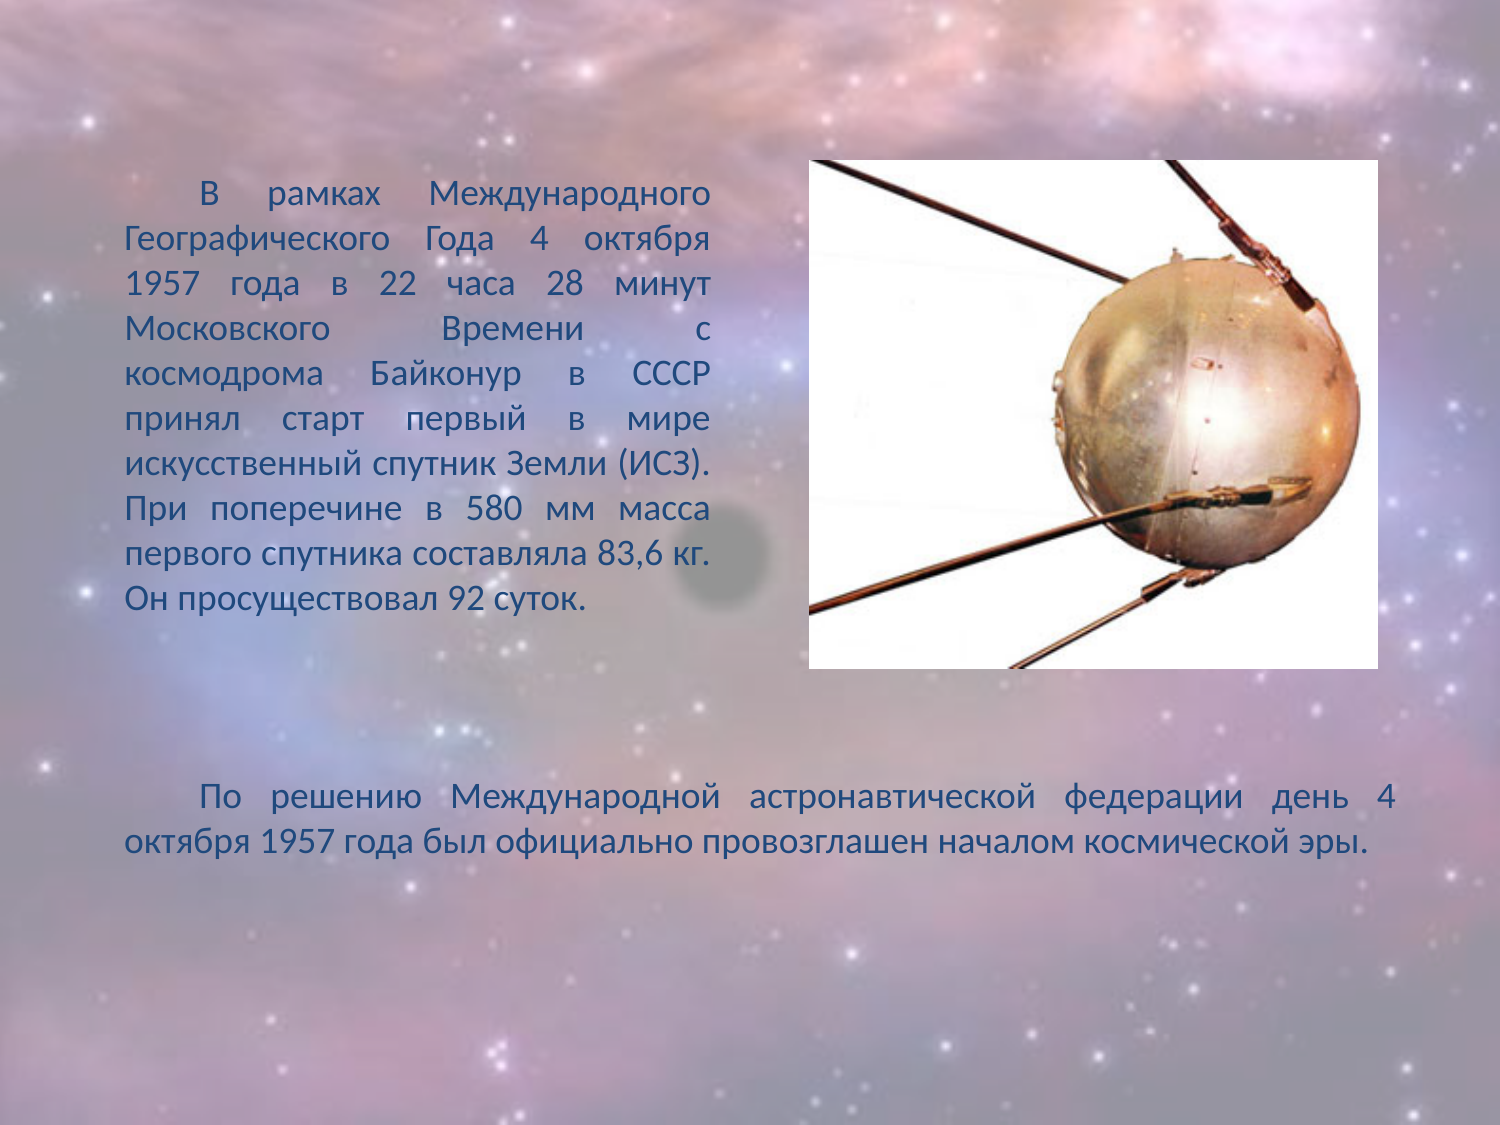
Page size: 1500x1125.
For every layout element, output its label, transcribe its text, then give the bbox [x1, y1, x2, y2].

text_box По решению Международной астронавтической федерации день 4 октября 1957 года был официально провозглашен началом космической эры. [53, 763, 1412, 868]
picture [808, 160, 1378, 670]
list В рамках Международного Географического Года 4 октября 1957 года в 22 часа 28 минут Московского Времени с космодрома Байконур в СССР принял старт первый в мире искусственный спутник Земли (ИСЗ). При поперечине в 580 мм масса первого спутника составляла 83,6 кг. Он просуществовал 92 суток. [53, 160, 727, 681]
